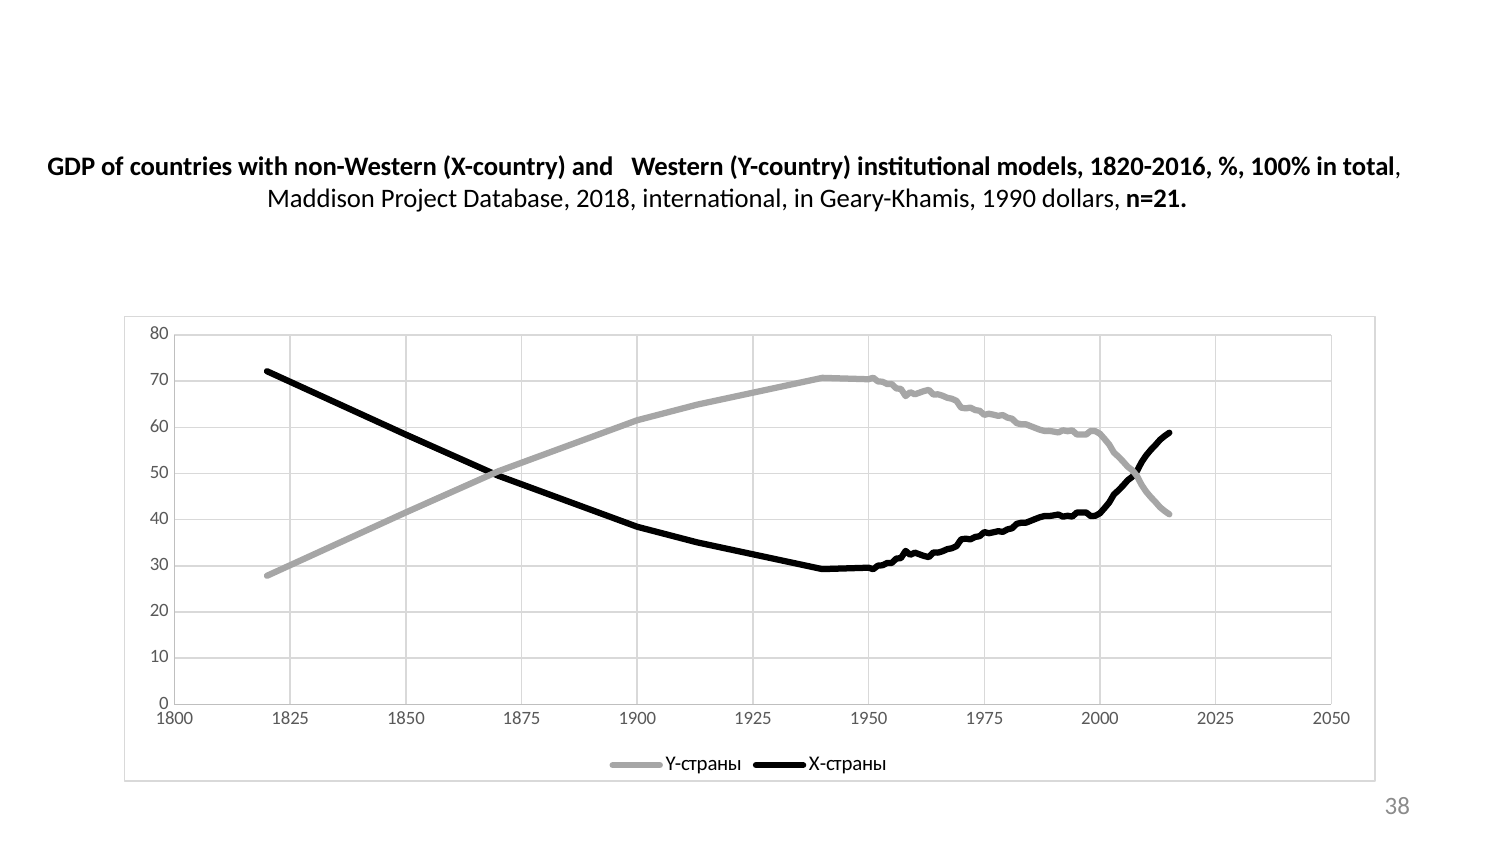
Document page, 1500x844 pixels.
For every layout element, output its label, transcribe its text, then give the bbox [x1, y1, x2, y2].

slide_number 38 [1074, 782, 1425, 827]
chart [123, 315, 1377, 783]
title GDP of countries with non-Western (X-country) and Western (Y-country) institutional models, 1820-2016, %, 100% in total, Maddison Project Database, 2018, international, in Geary-Khamis, 1990 dollars, n=21. [29, 126, 1425, 268]
